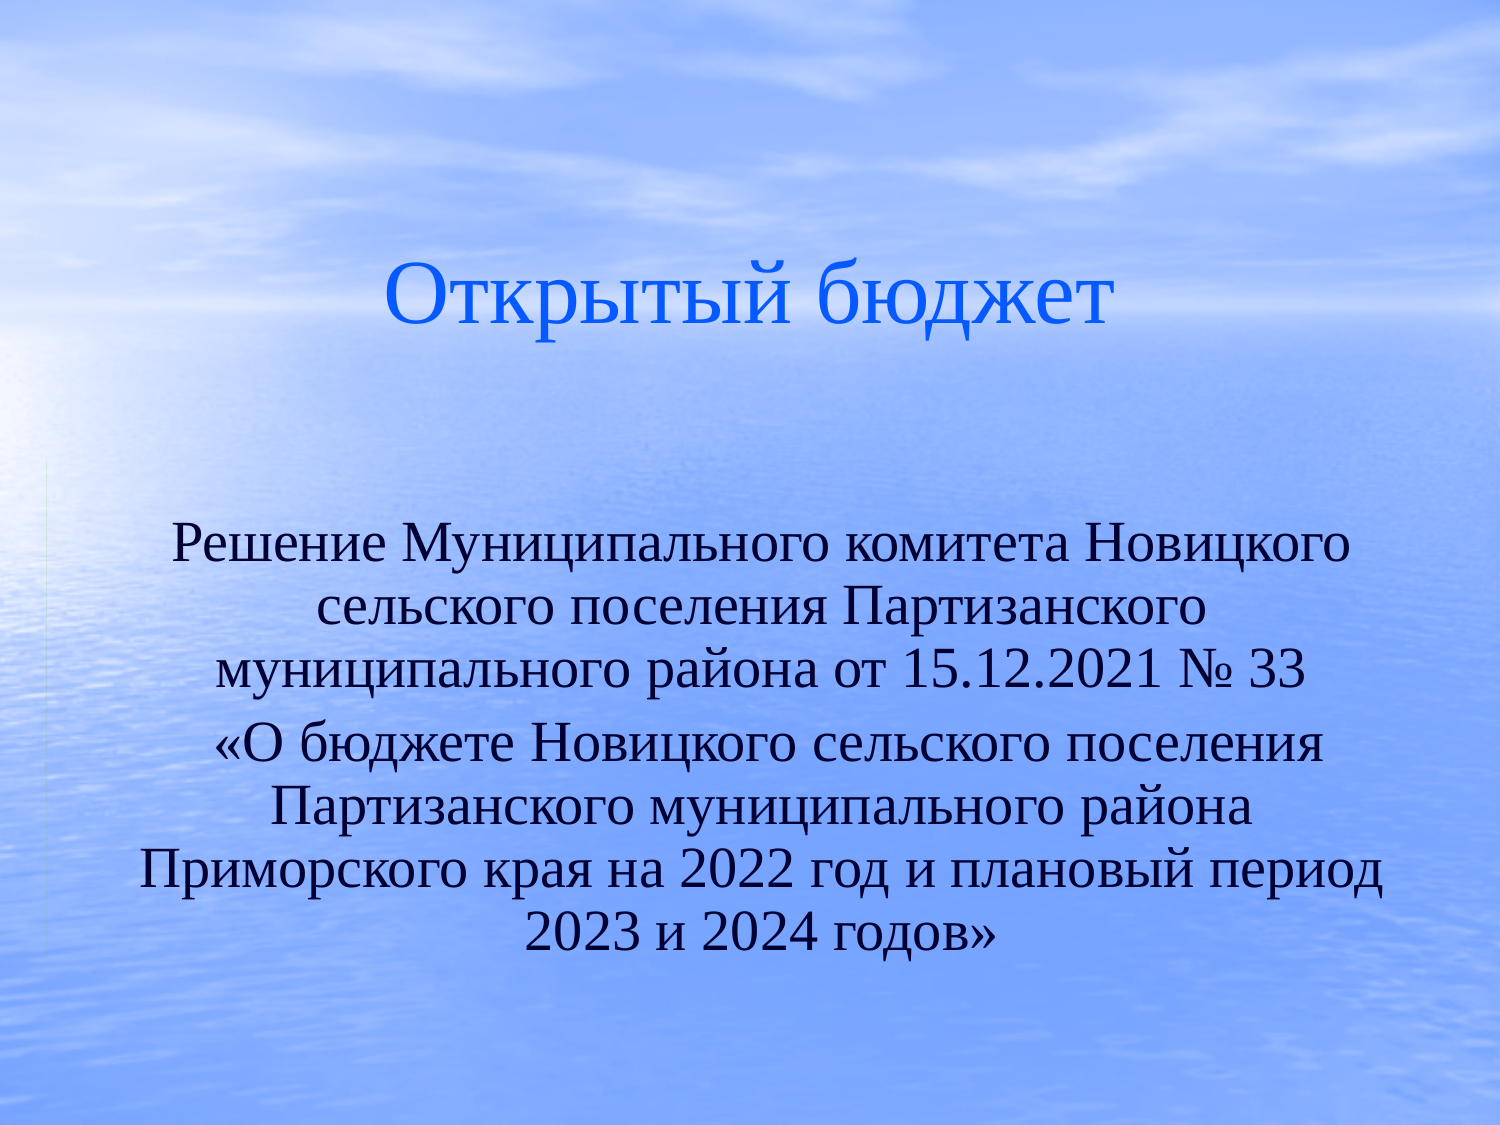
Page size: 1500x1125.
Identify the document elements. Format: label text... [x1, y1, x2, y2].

subtitle Решение Муниципального комитета Новицкого сельского поселения Партизанского муниципального района от 15.12.2021 № 33 «О бюджете Новицкого сельского поселения Партизанского муниципального района Приморского края на 2022 год и плановый период 2023 и 2024 годов» [100, 503, 1424, 1024]
title Открытый бюджет [112, 77, 1388, 351]
